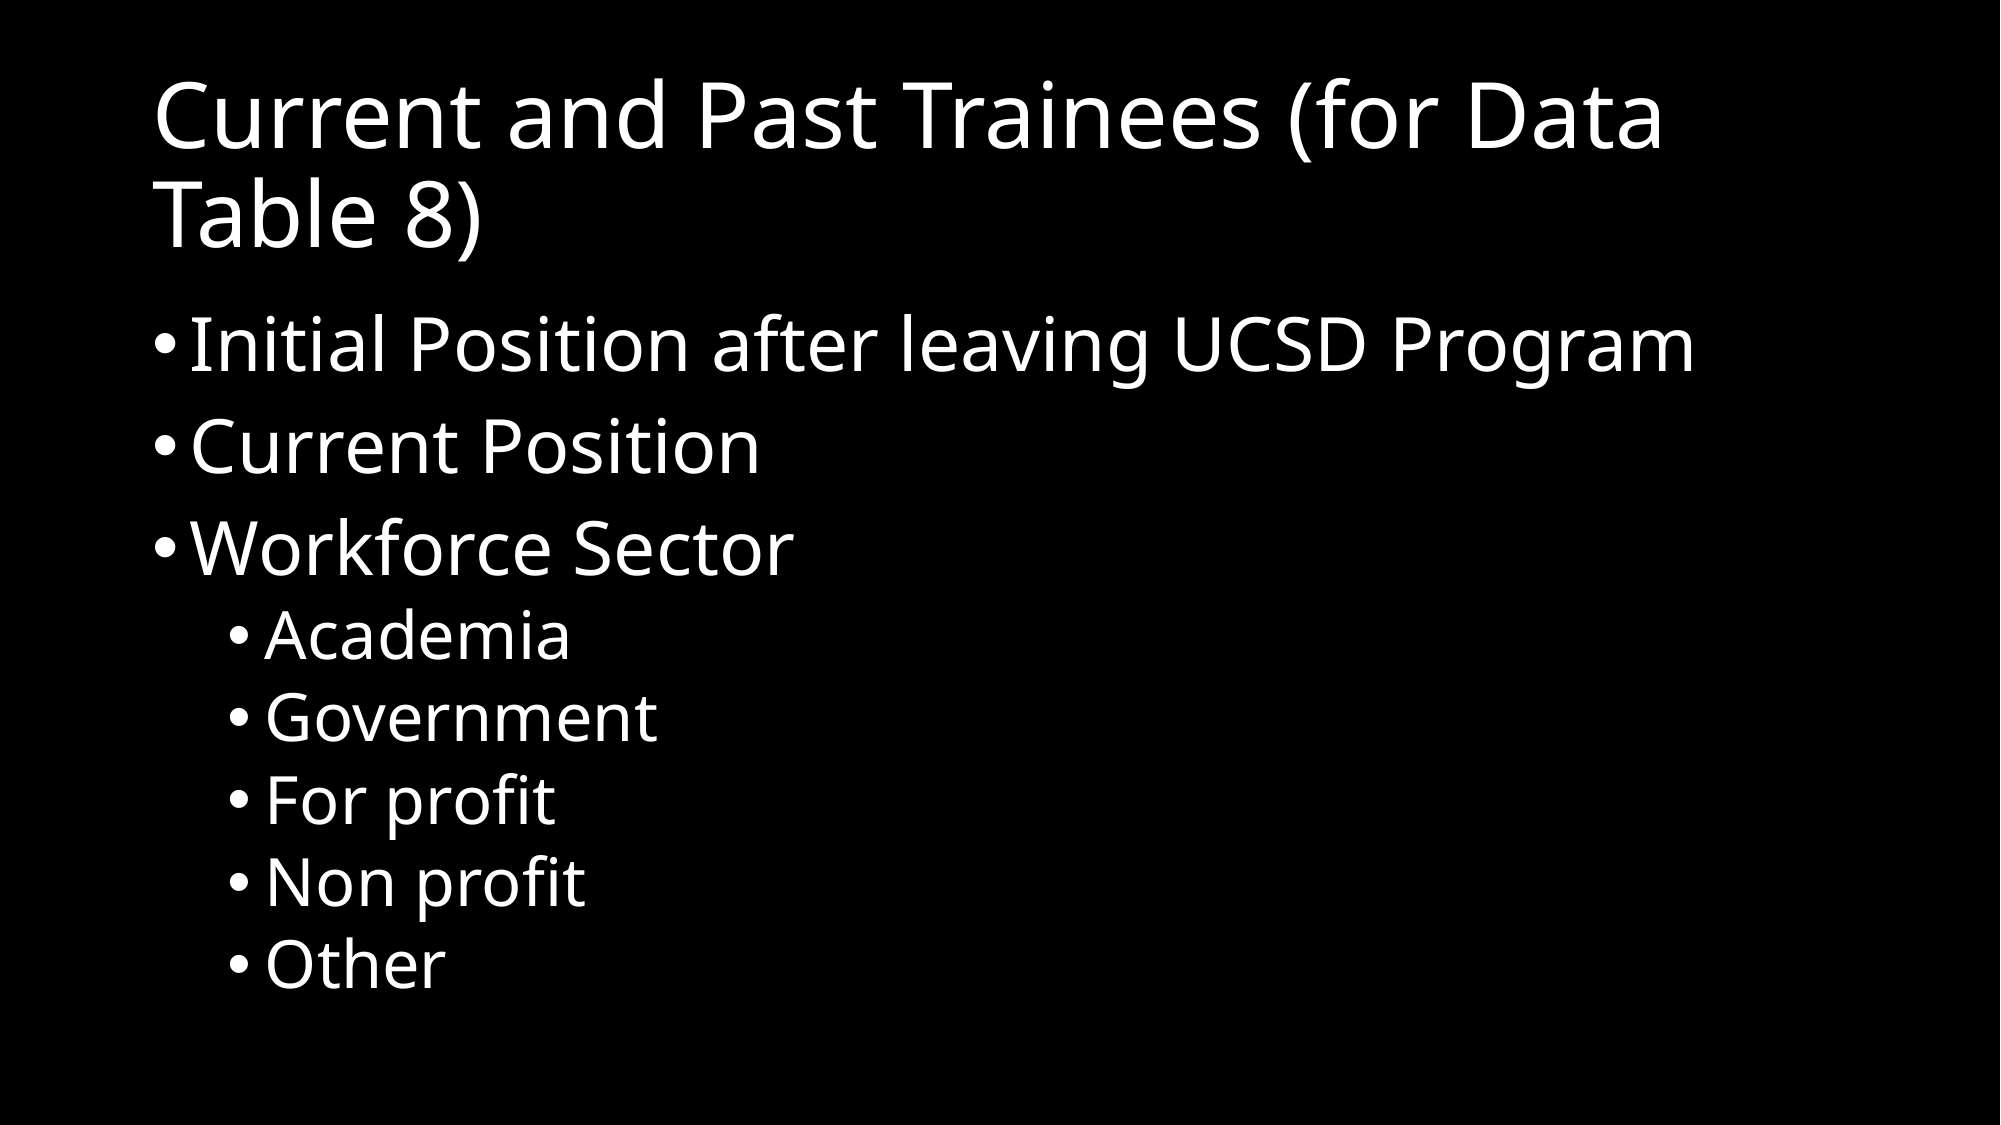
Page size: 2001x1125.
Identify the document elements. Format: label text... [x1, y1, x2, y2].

title Current and Past Trainees (for Data Table 8) [137, 59, 1863, 278]
list Initial Position after leaving UCSD Program Current Position Workforce Sector Academia Government For profit Non profit Other [137, 299, 1863, 1014]
